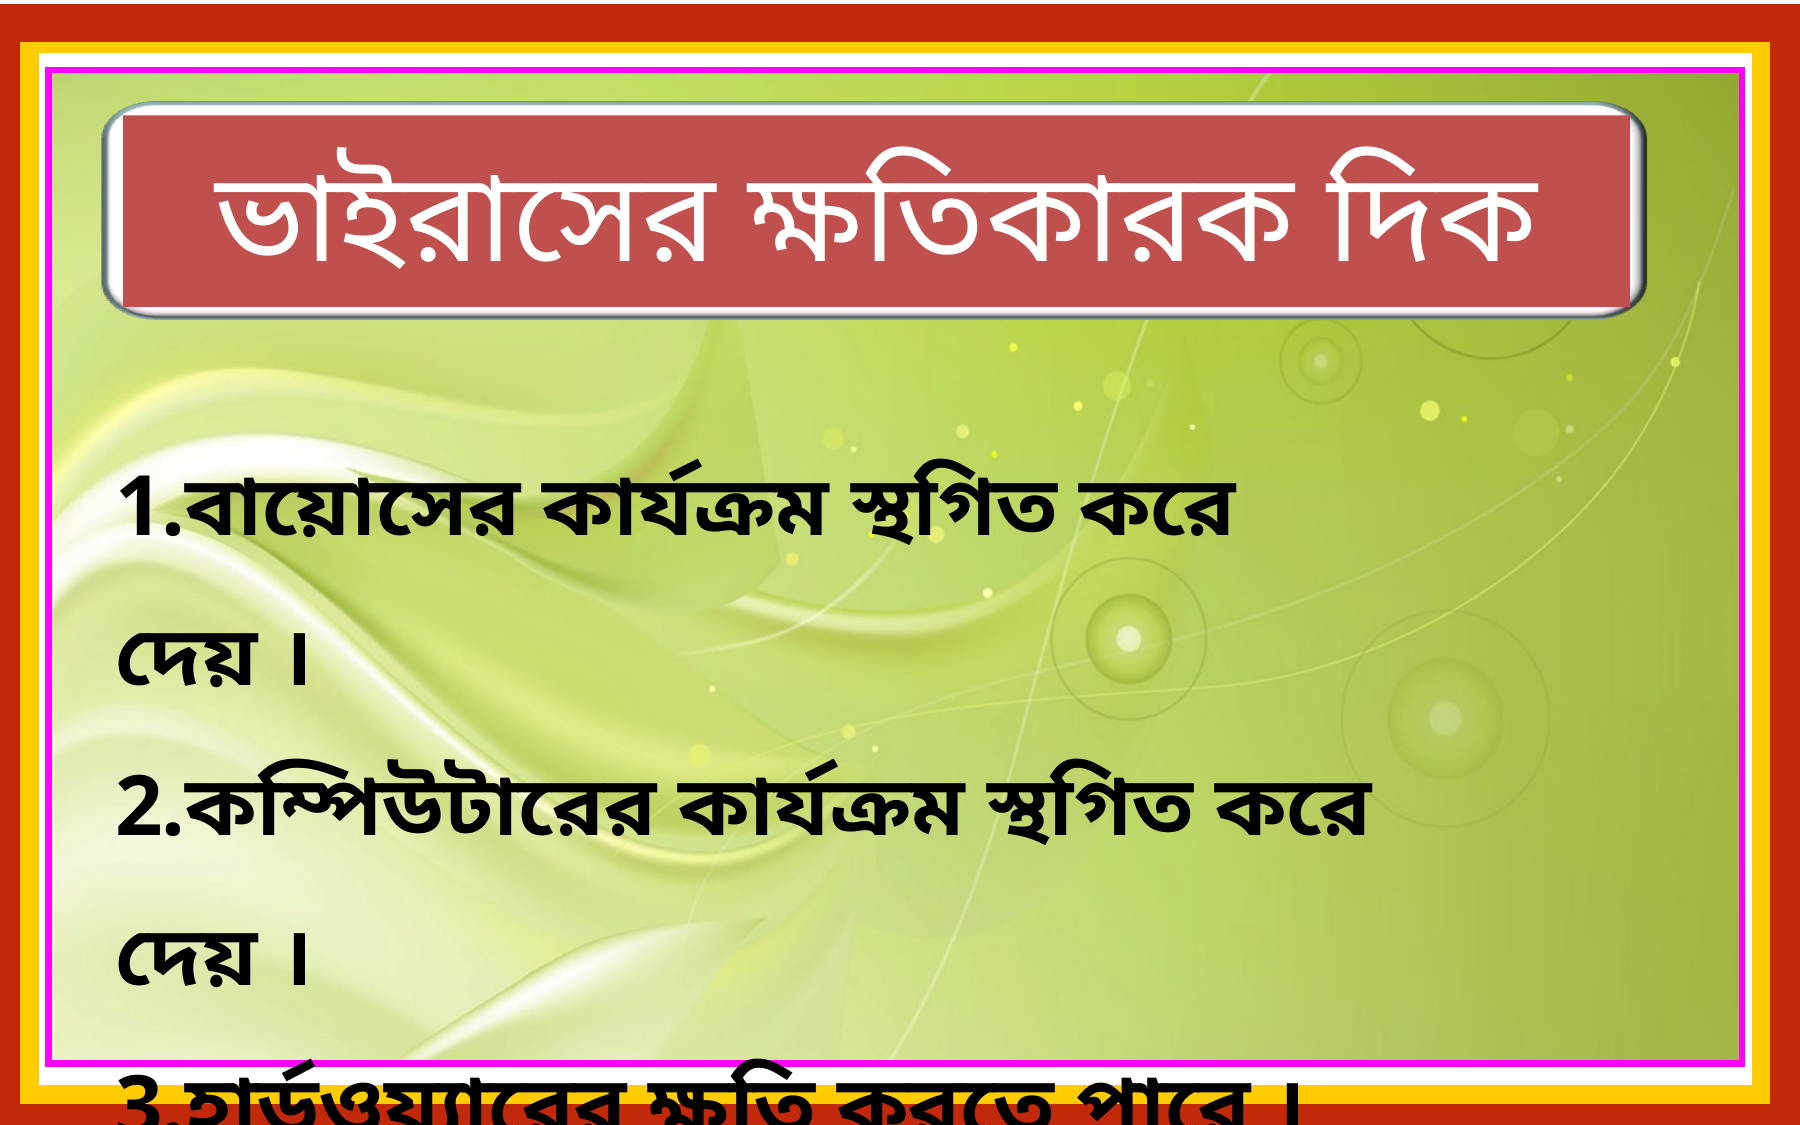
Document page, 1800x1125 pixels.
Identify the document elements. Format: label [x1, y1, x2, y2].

text_box [1, 22, 1790, 1124]
text_box [99, 99, 1651, 323]
